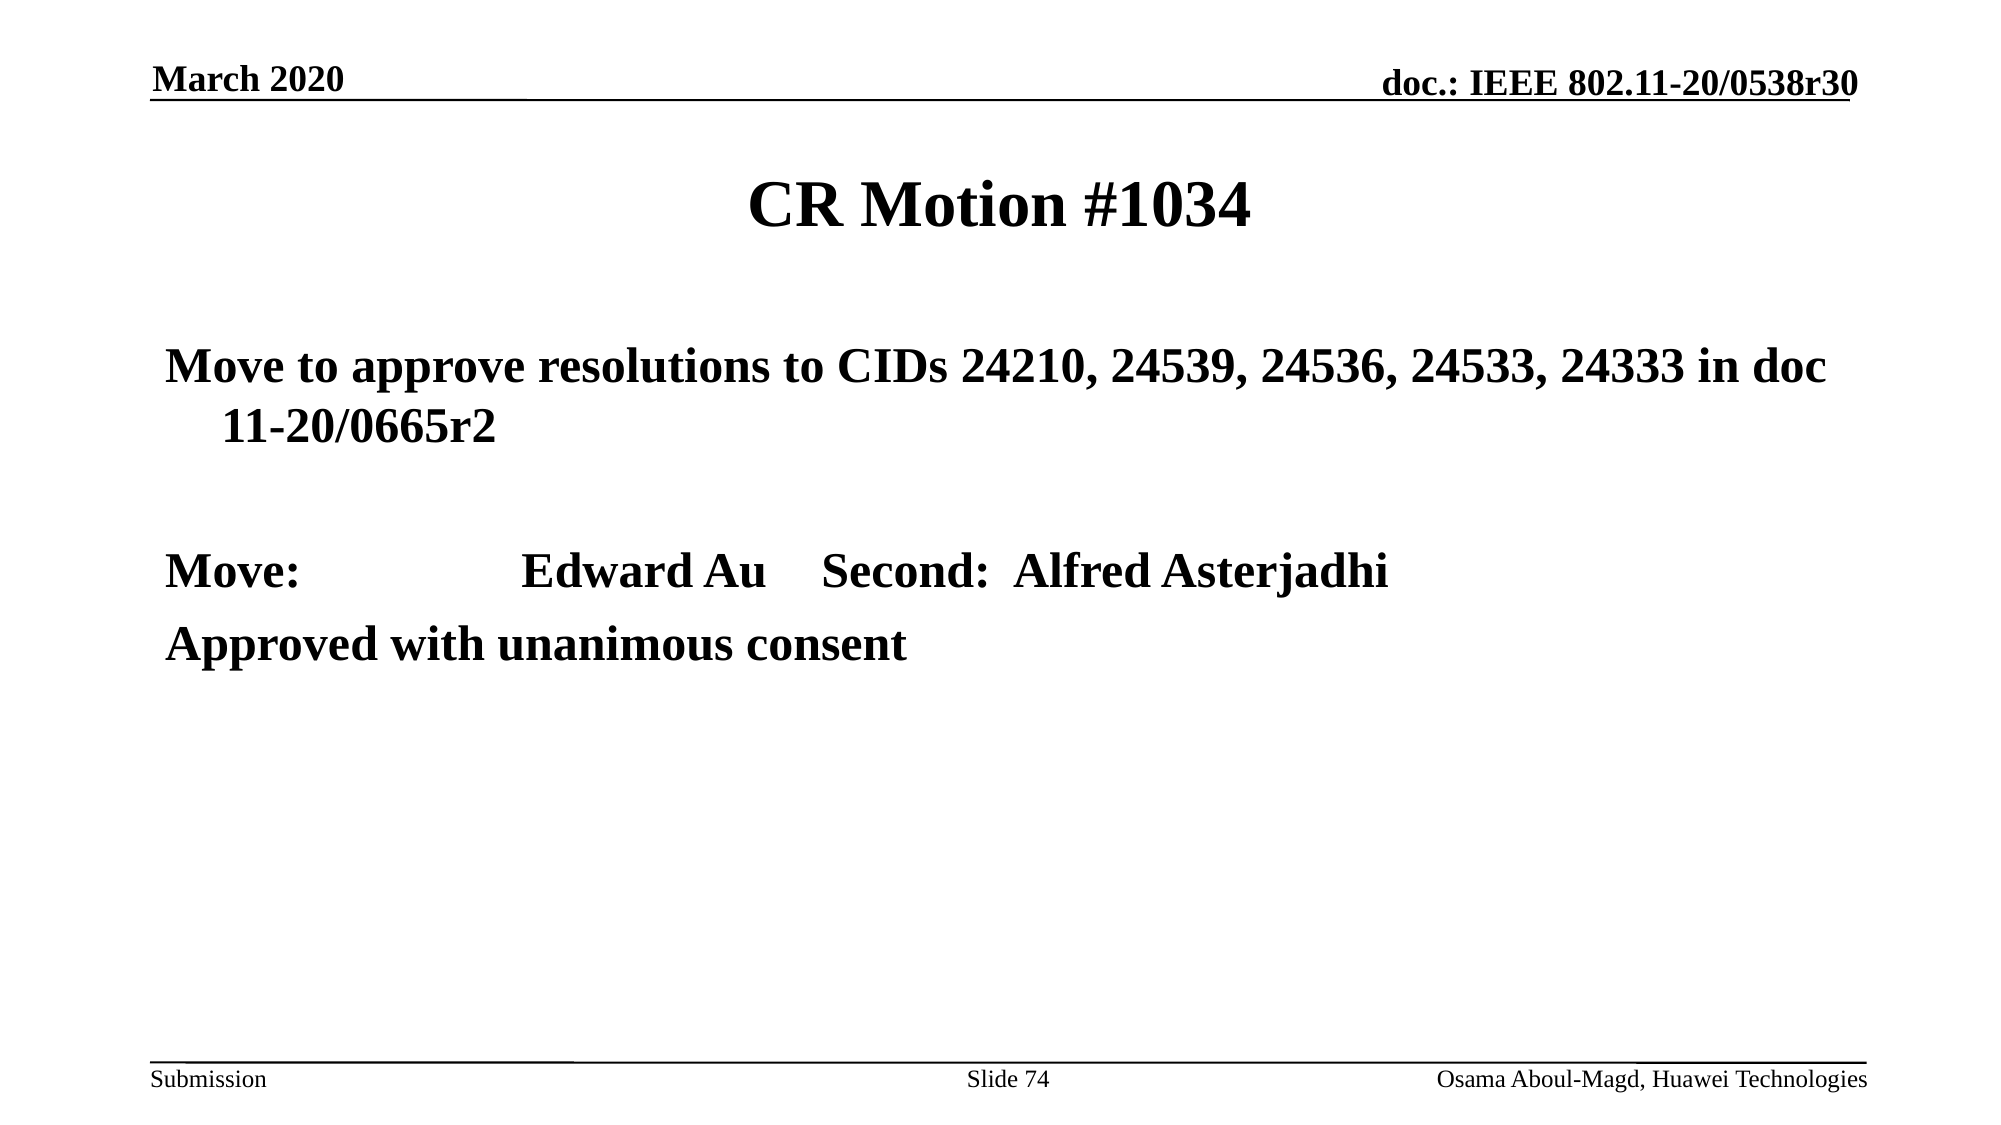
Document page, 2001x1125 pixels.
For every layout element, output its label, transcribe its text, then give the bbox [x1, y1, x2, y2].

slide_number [152, 54, 563, 100]
title CR Motion #1034 [149, 112, 1850, 288]
list Move to approve resolutions to CIDs 24210, 24539, 24536, 24533, 24333 in doc 11-20/0665r2 Move: Edward Au Second: Alfred Asterjadhi Approved with unanimous consent [149, 324, 1850, 1000]
slide_number Slide 74 [950, 1061, 1067, 1123]
footer Osama Aboul-Magd, Huawei Technologies [1171, 1061, 1869, 1093]
